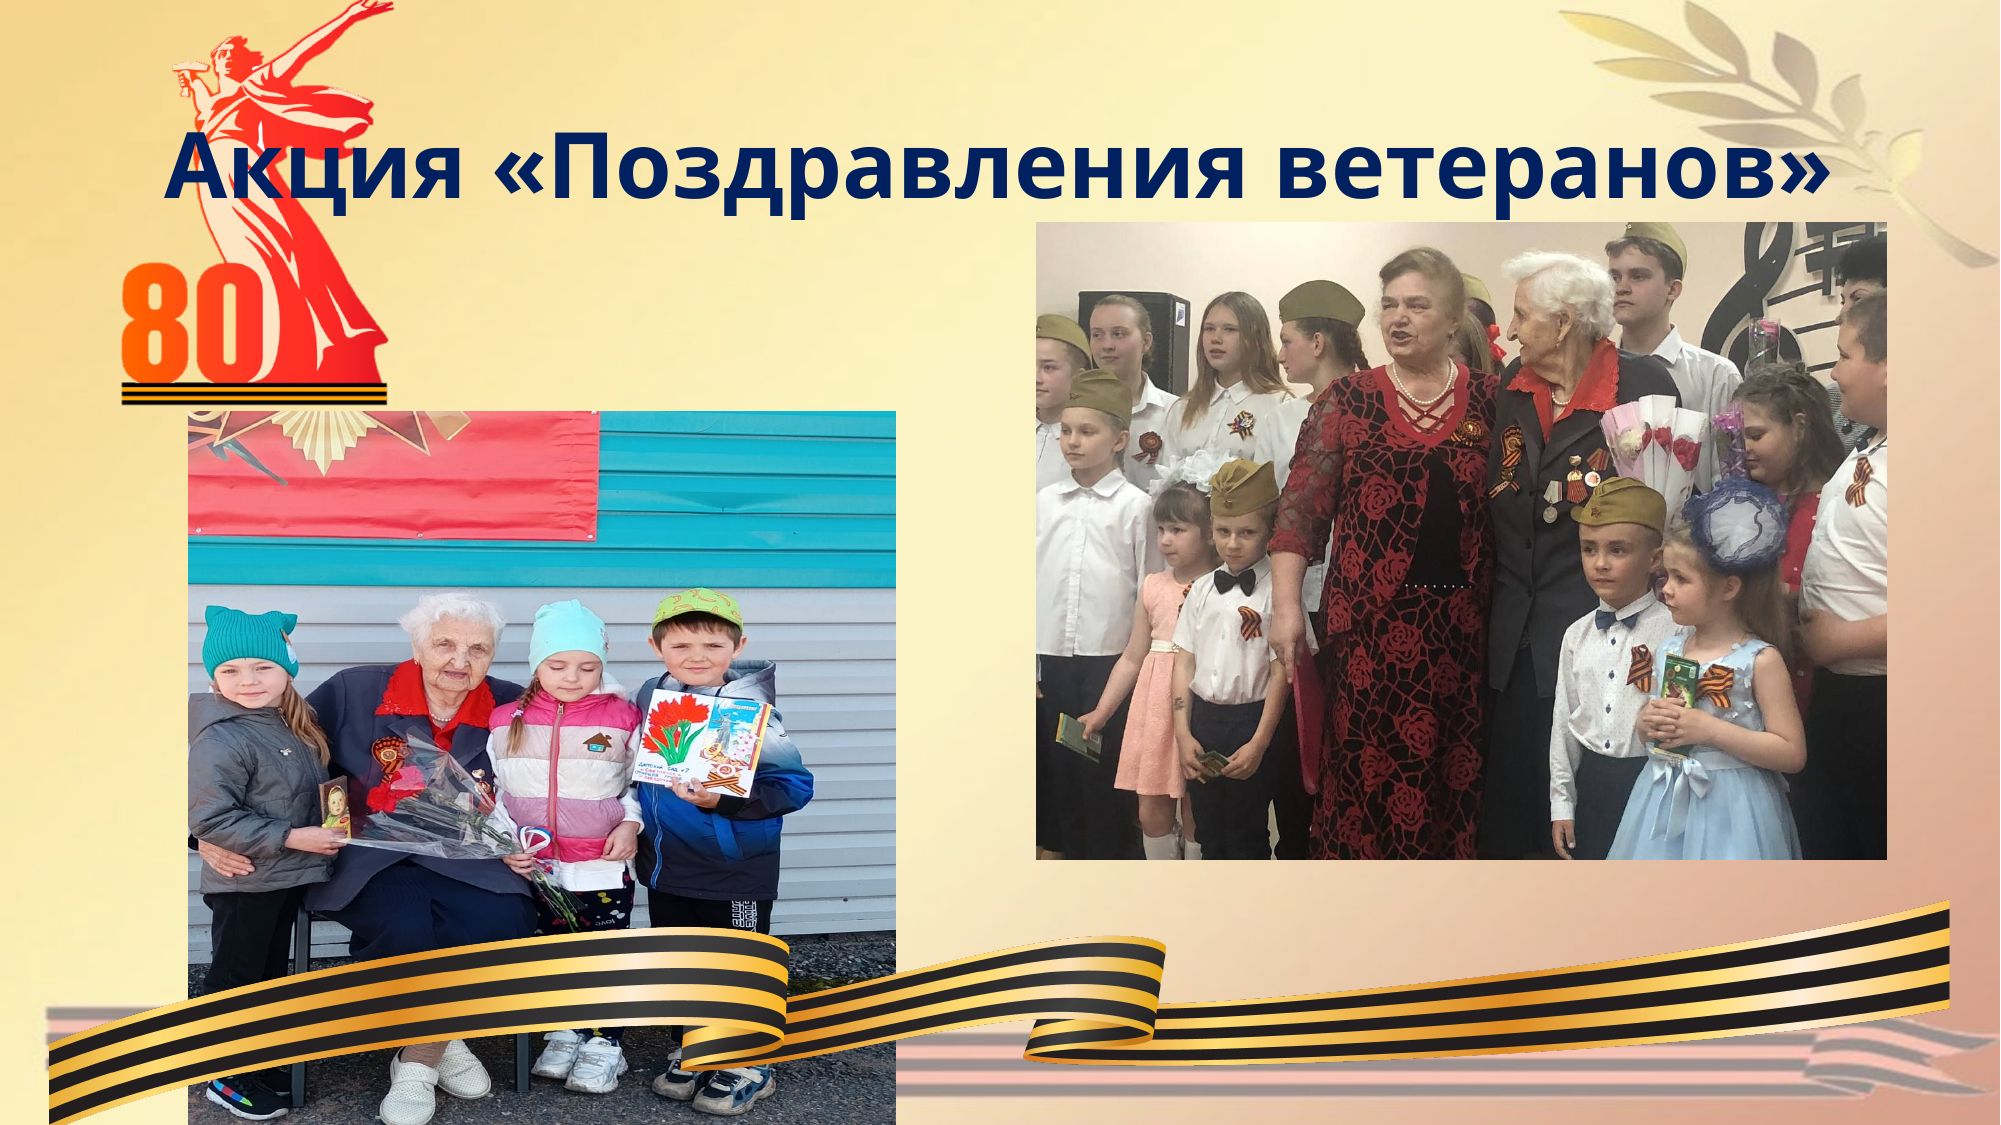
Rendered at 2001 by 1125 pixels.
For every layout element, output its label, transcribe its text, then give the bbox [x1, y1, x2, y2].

picture [49, 869, 1951, 1125]
picture [62, 0, 446, 541]
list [188, 411, 896, 869]
title Акция «Поздравления ветеранов» [446, 59, 1863, 278]
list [1036, 222, 1887, 860]
